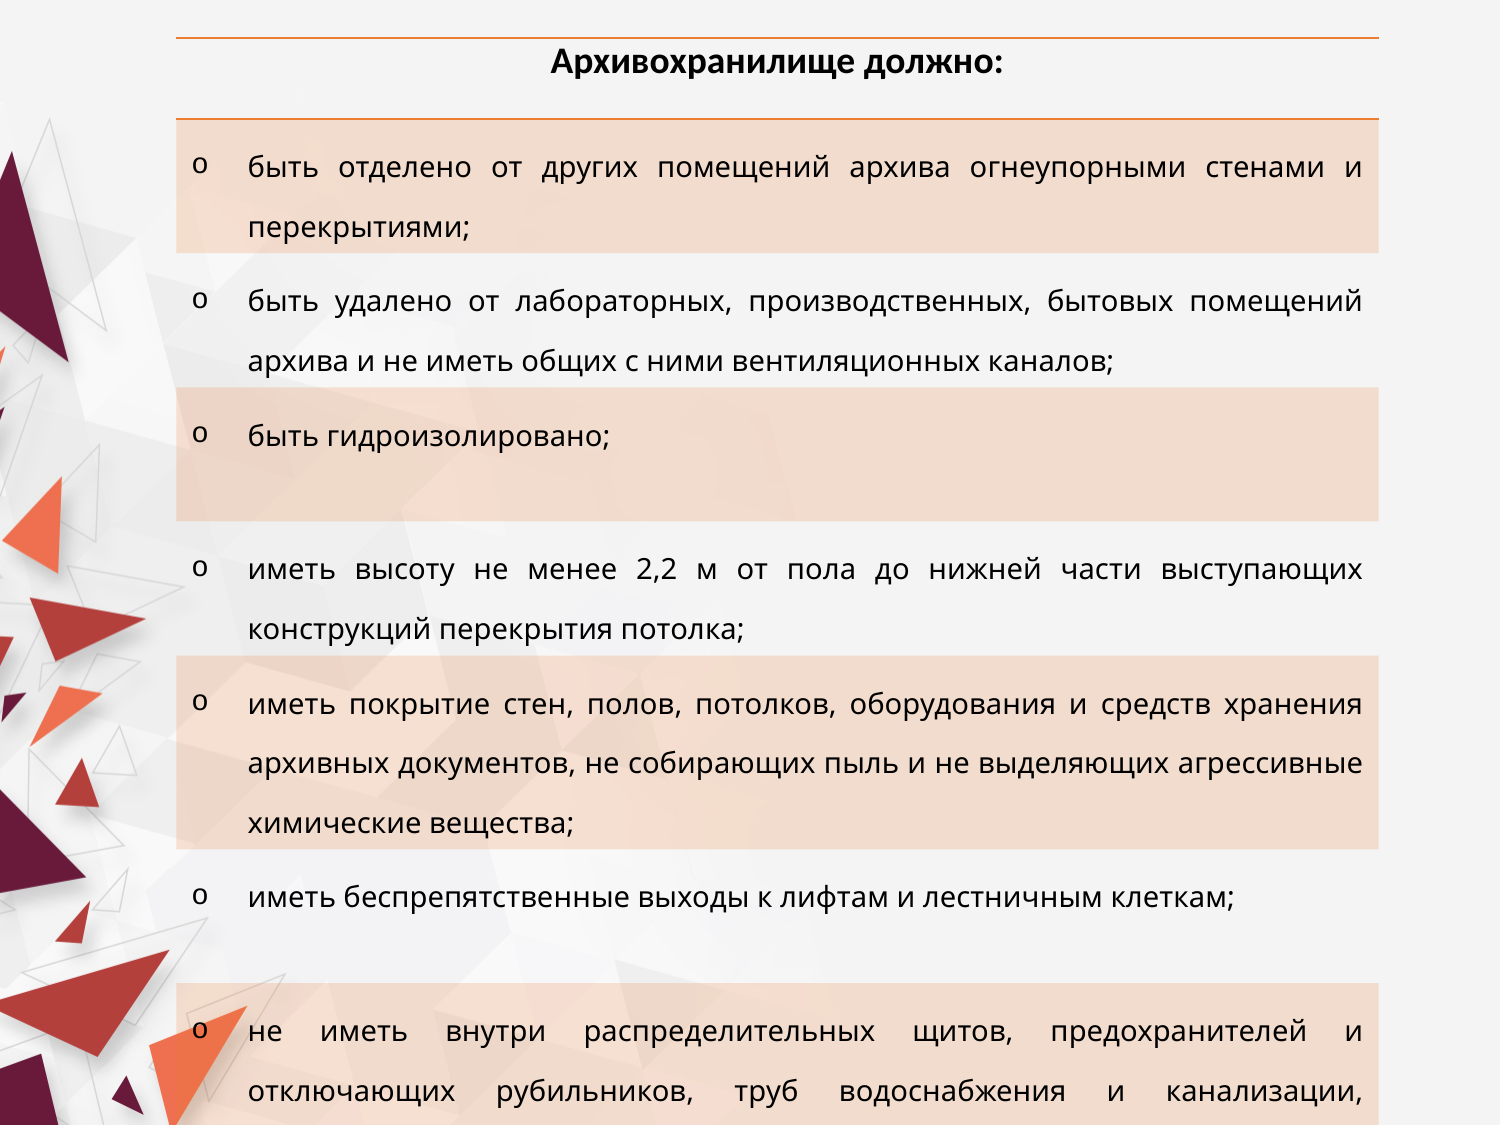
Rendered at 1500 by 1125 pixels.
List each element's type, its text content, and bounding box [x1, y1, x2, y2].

table_header Архивохранилище должно: [176, 39, 1379, 118]
table_cell иметь беспрепятственные выходы к лифтам и лестничным клеткам; [176, 849, 1379, 983]
table_cell быть гидроизолировано; [176, 387, 1379, 521]
picture [0, 0, 1500, 1125]
table_cell иметь высоту не менее 2,2 м от пола до нижней части выступающих конструкций перекрытия потолка; [176, 521, 1379, 656]
table_cell иметь покрытие стен, полов, потолков, оборудования и средств хранения архивных документов, не собирающих пыль и не выделяющих агрессивные химические вещества; [176, 656, 1379, 849]
table_cell быть отделено от других помещений архива огнеупорными стенами и перекрытиями; [176, 120, 1379, 253]
table_cell быть удалено от лабораторных, производственных, бытовых помещений архива и не иметь общих с ними вентиляционных каналов; [176, 253, 1379, 387]
table_cell не иметь внутри распределительных щитов, предохранителей и отключающих рубильников, труб водоснабжения и канализации, технологических или бытовых выводов воды. [176, 983, 1379, 1125]
